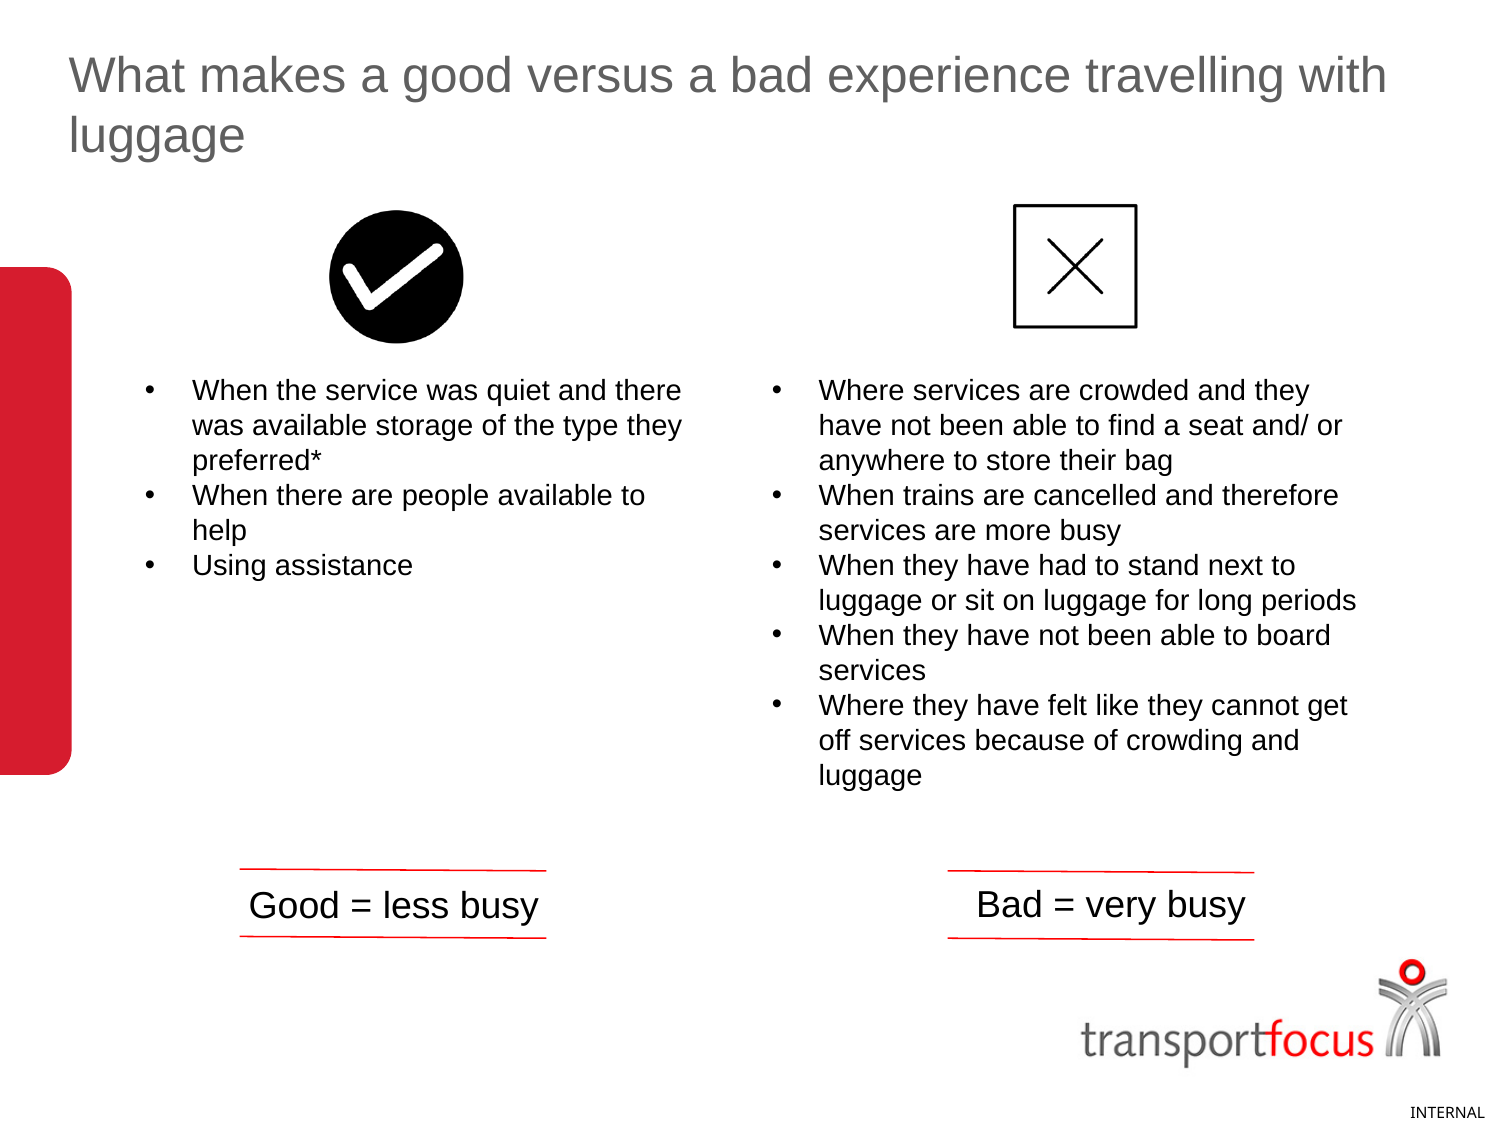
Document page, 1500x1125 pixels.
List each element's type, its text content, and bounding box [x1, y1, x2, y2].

picture [997, 188, 1153, 344]
picture [328, 208, 464, 344]
picture [1069, 940, 1459, 1087]
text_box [947, 937, 1255, 941]
text_box Good = less busy [233, 873, 560, 934]
text_box What makes a good versus a bad experience travelling with luggage [53, 26, 1404, 178]
text_box Where services are crowded and they have not been able to find a seat and/ or anywhere to store their bag When trains are cancelled and therefore services are more busy When they have had to stand next to luggage or sit on luggage for long periods When they have not been able to board services Where they have felt like they cannot get off services because of crowding and luggage [757, 364, 1390, 869]
text_box Bad = very busy [961, 872, 1273, 933]
text_box When the service was quiet and there was available storage of the type they preferred* When there are people available to help Using assistance [130, 364, 719, 589]
